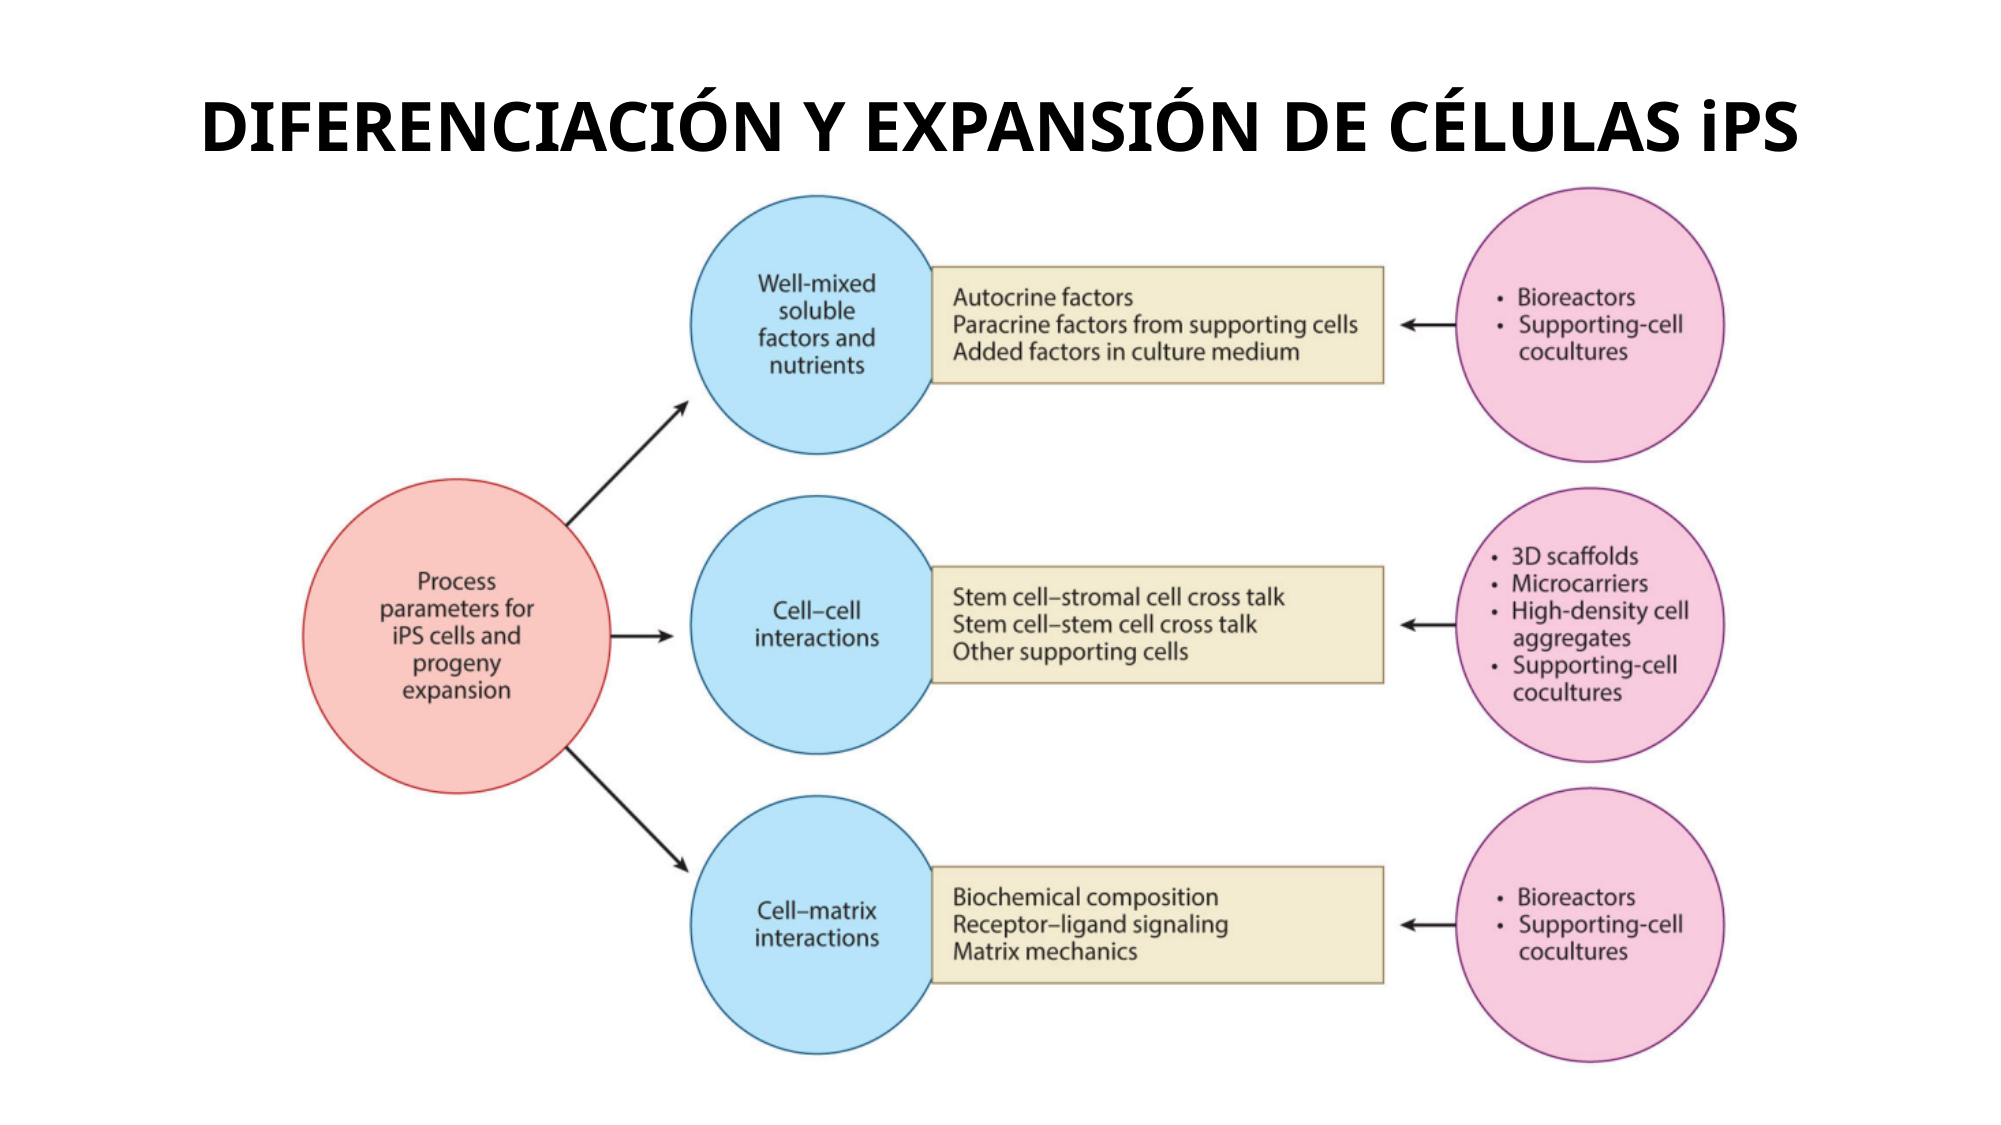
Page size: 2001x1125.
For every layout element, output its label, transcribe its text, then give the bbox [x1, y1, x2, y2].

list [205, 173, 1783, 1084]
title DIFERENCIACIÓN Y EXPANSIÓN DE CÉLULAS iPS [137, 59, 1863, 198]
